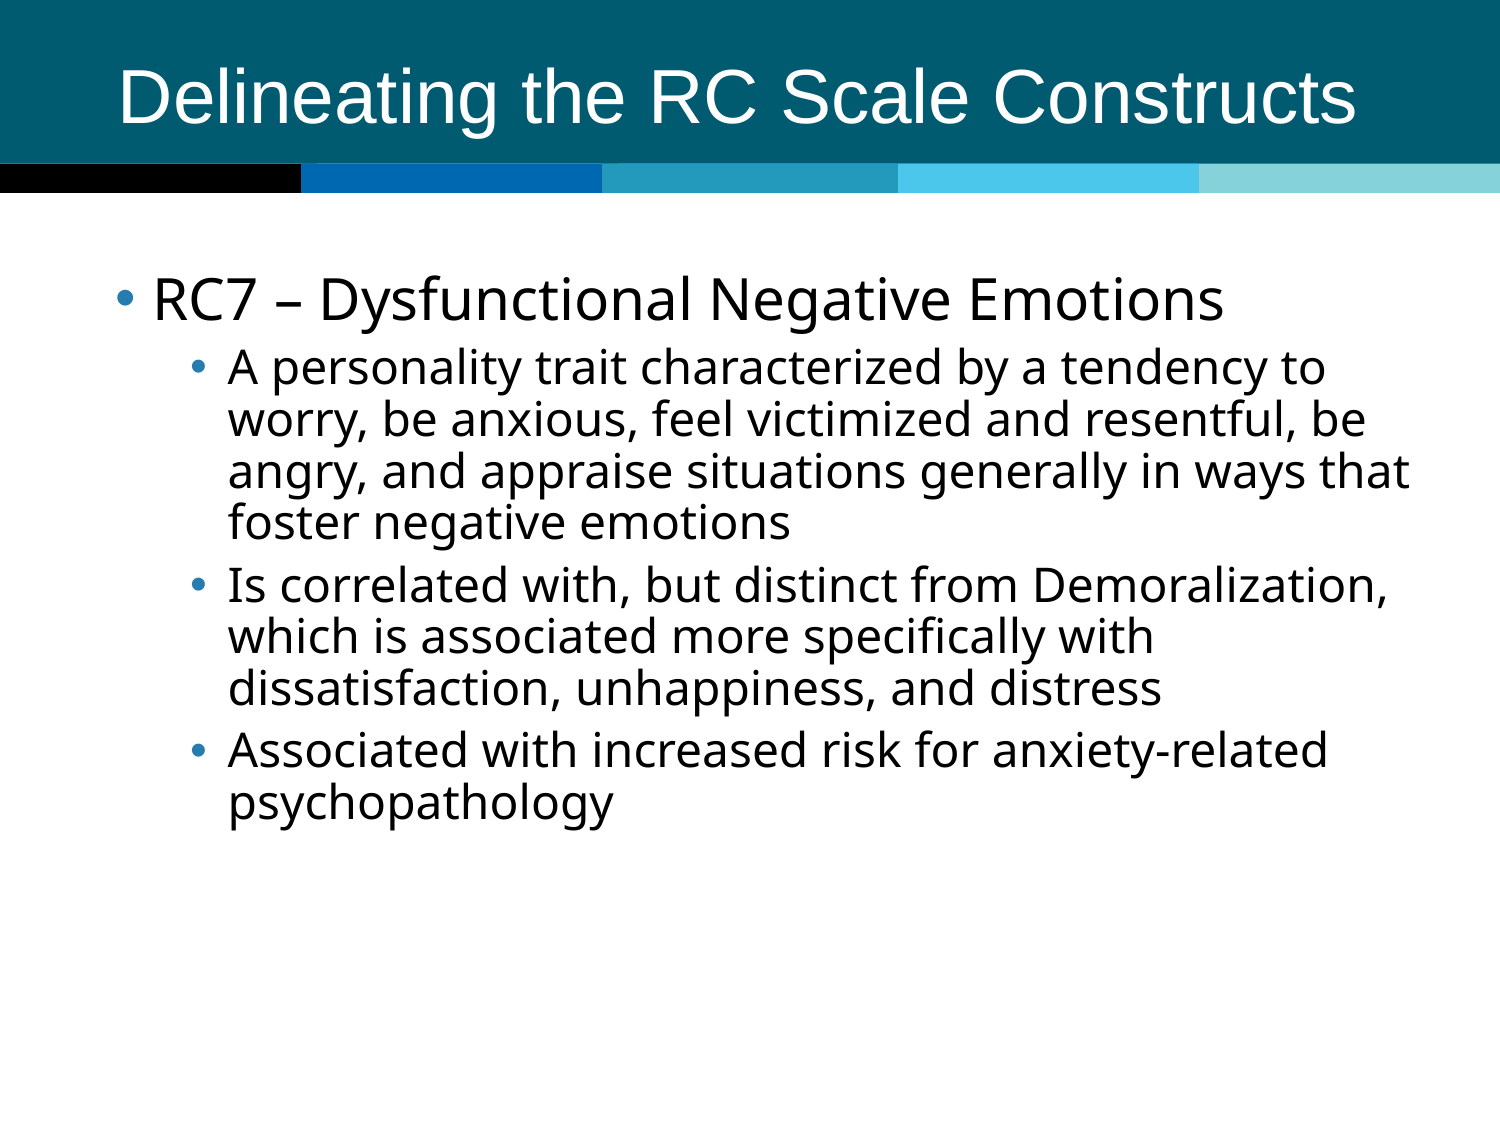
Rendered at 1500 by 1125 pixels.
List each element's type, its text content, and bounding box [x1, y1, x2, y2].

title Delineating the RC Scale Constructs [103, 50, 1397, 156]
list RC7 – Dysfunctional Negative Emotions A personality trait characterized by a tendency to worry, be anxious, feel victimized and resentful, be angry, and appraise situations generally in ways that foster negative emotions Is correlated with, but distinct from Demoralization, which is associated more specifically with dissatisfaction, unhappiness, and distress Associated with increased risk for anxiety-related psychopathology [100, 262, 1438, 1038]
